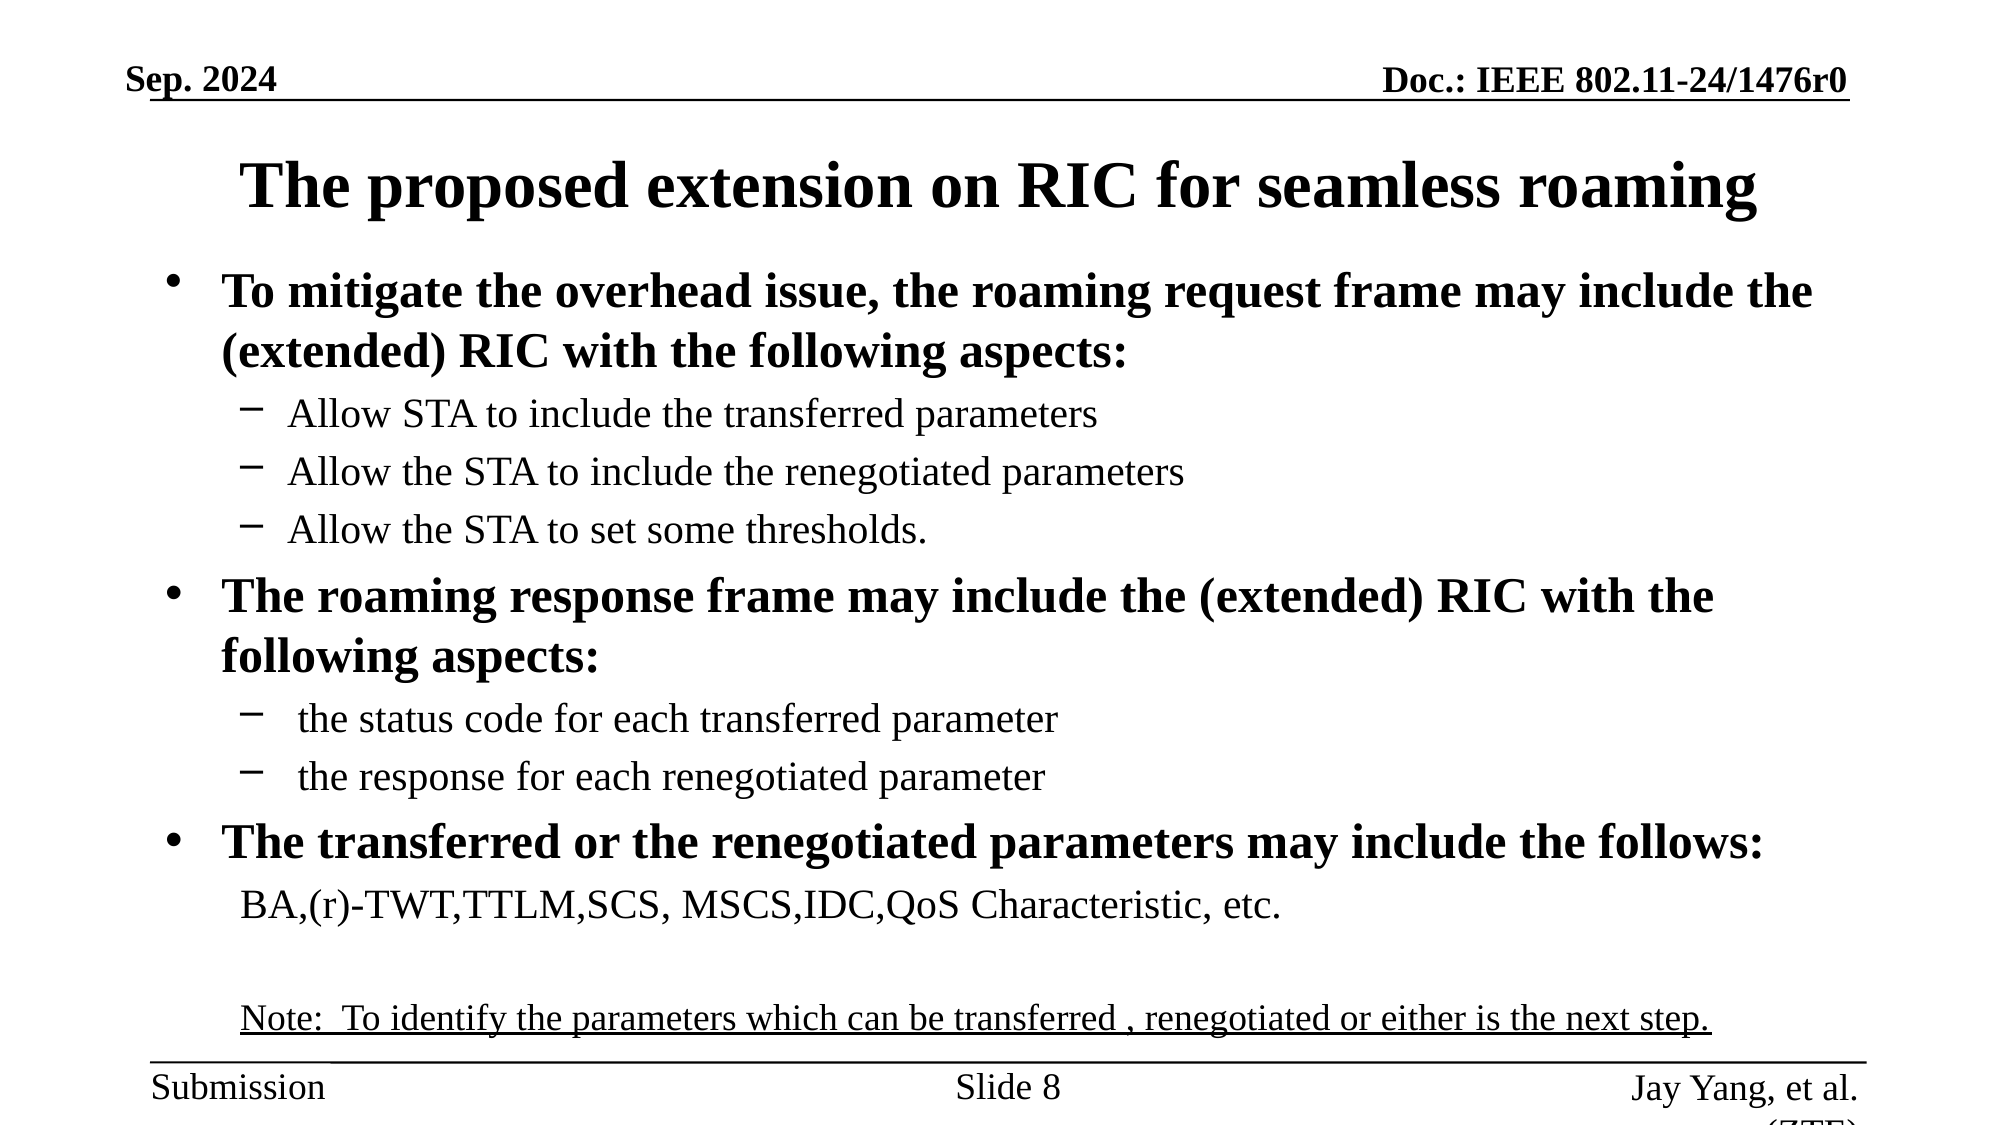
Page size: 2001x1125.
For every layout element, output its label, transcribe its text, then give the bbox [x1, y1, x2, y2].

footer Jay Yang, et al. (ZTE) [1529, 1062, 1860, 1109]
slide_number Slide [942, 1061, 1075, 1108]
list To mitigate the overhead issue, the roaming request frame may include the (extended) RIC with the following aspects: Allow STA to include the transferred parameters Allow the STA to include the renegotiated parameters Allow the STA to set some thresholds. The roaming response frame may include the (extended) RIC with the following aspects: the status code for each transferred parameter the response for each renegotiated parameter The transferred or the renegotiated parameters may include the follows: BA,(r)-TWT,TTLM,SCS, MSCS,IDC,QoS Characteristic, etc. Note: To identify the parameters which can be transferred , renegotiated or either is the next step. [149, 249, 1851, 1000]
title The proposed extension on RIC for seamless roaming [149, 105, 1851, 249]
